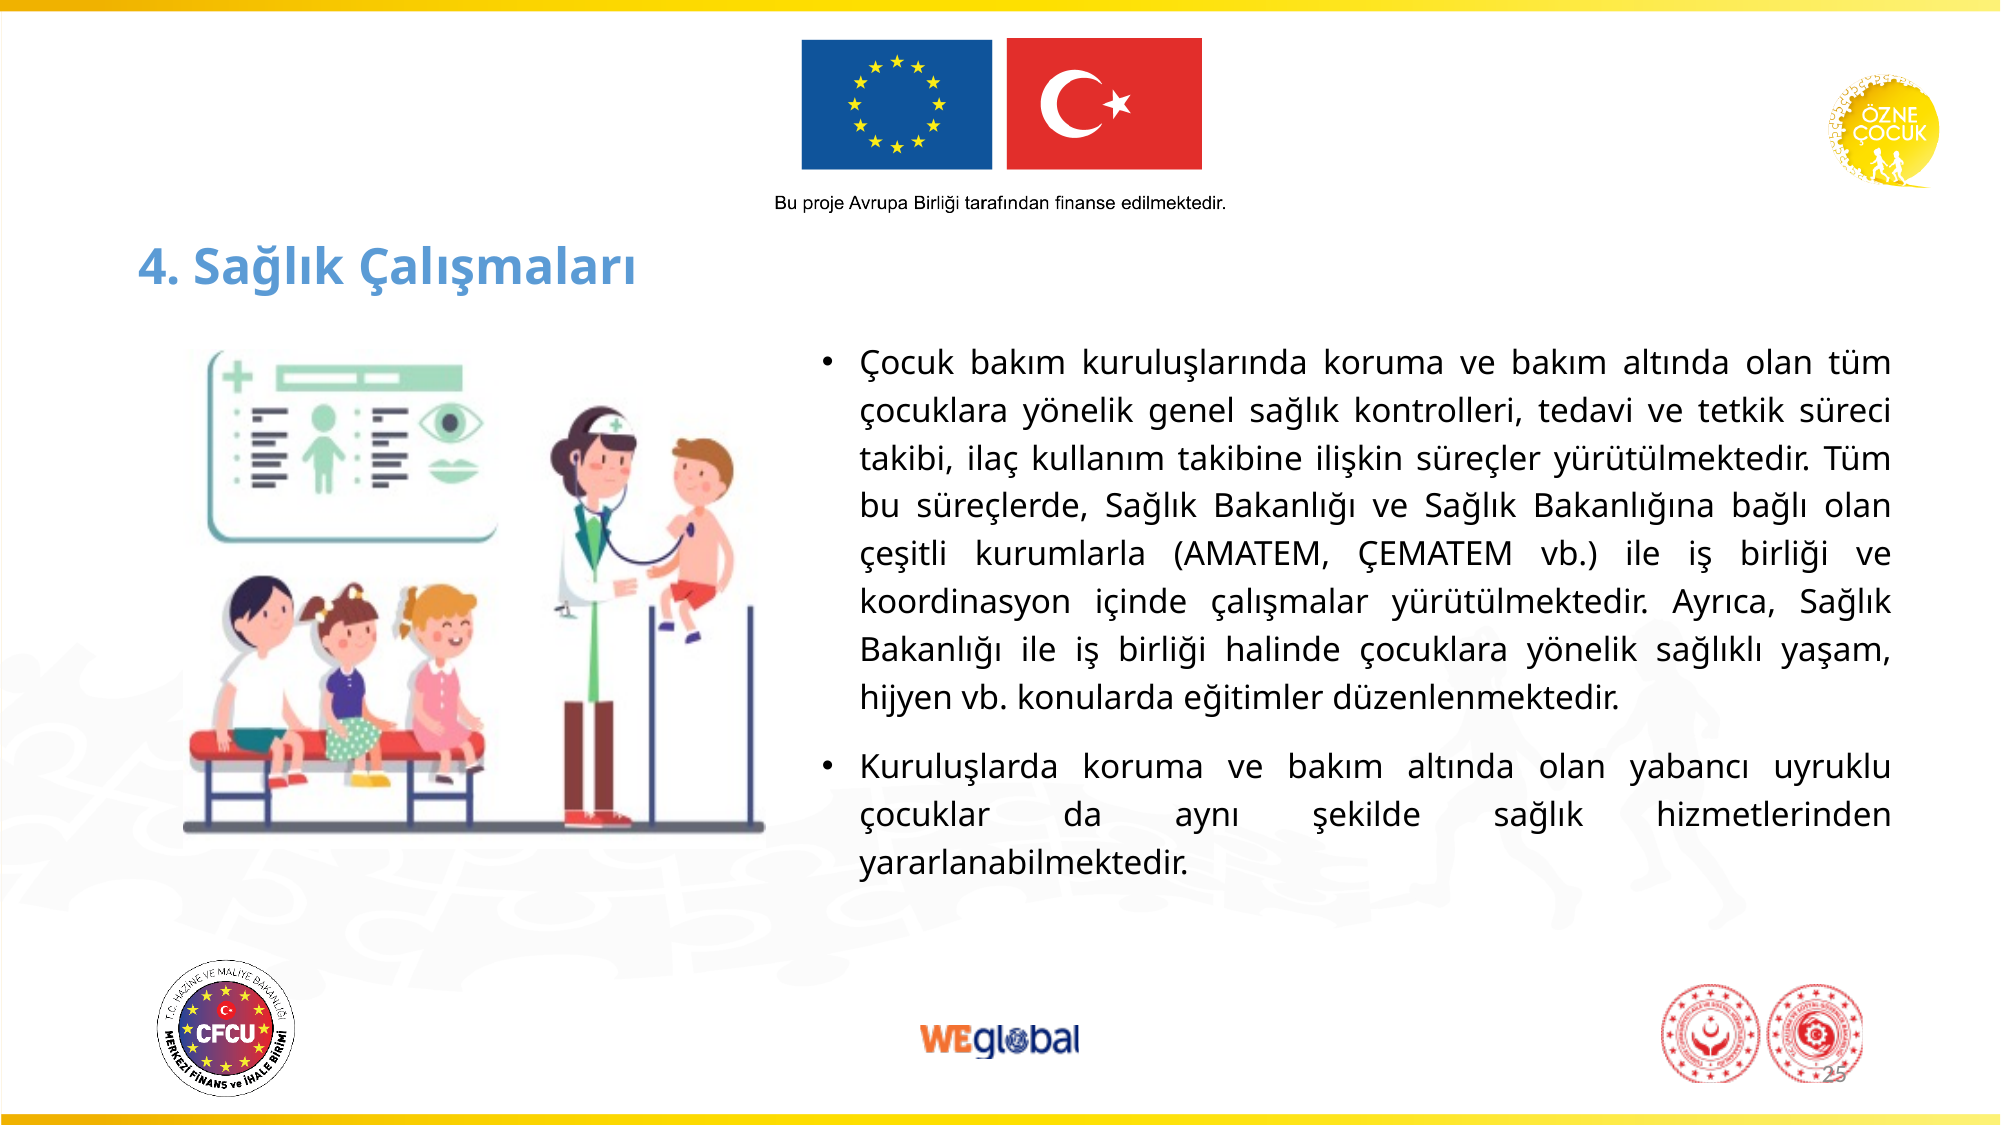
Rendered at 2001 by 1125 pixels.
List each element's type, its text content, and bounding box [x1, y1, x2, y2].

list Çocuk bakım kuruluşlarında koruma ve bakım altında olan tüm çocuklara yönelik genel sağlık kontrolleri, tedavi ve tetkik süreci takibi, ilaç kullanım takibine ilişkin süreçler yürütülmektedir. Tüm bu süreçlerde, Sağlık Bakanlığı ve Sağlık Bakanlığına bağlı olan çeşitli kurumlarla (AMATEM, ÇEMATEM vb.) ile iş birliği ve koordinasyon içinde çalışmalar yürütülmektedir. Ayrıca, Sağlık Bakanlığı ile iş birliği halinde çocuklara yönelik sağlıklı yaşam, hijyen vb. konularda eğitimler düzenlenmektedir. Kuruluşlarda koruma ve bakım altında olan yabancı uyruklu çocuklar da aynı şekilde sağlık hizmetlerinden yararlanabilmektedir. [806, 325, 1909, 862]
title 4. Sağlık Çalışmaları [123, 169, 1849, 350]
slide_number 25 [1412, 1042, 1863, 1103]
picture [0, 0, 2001, 1125]
